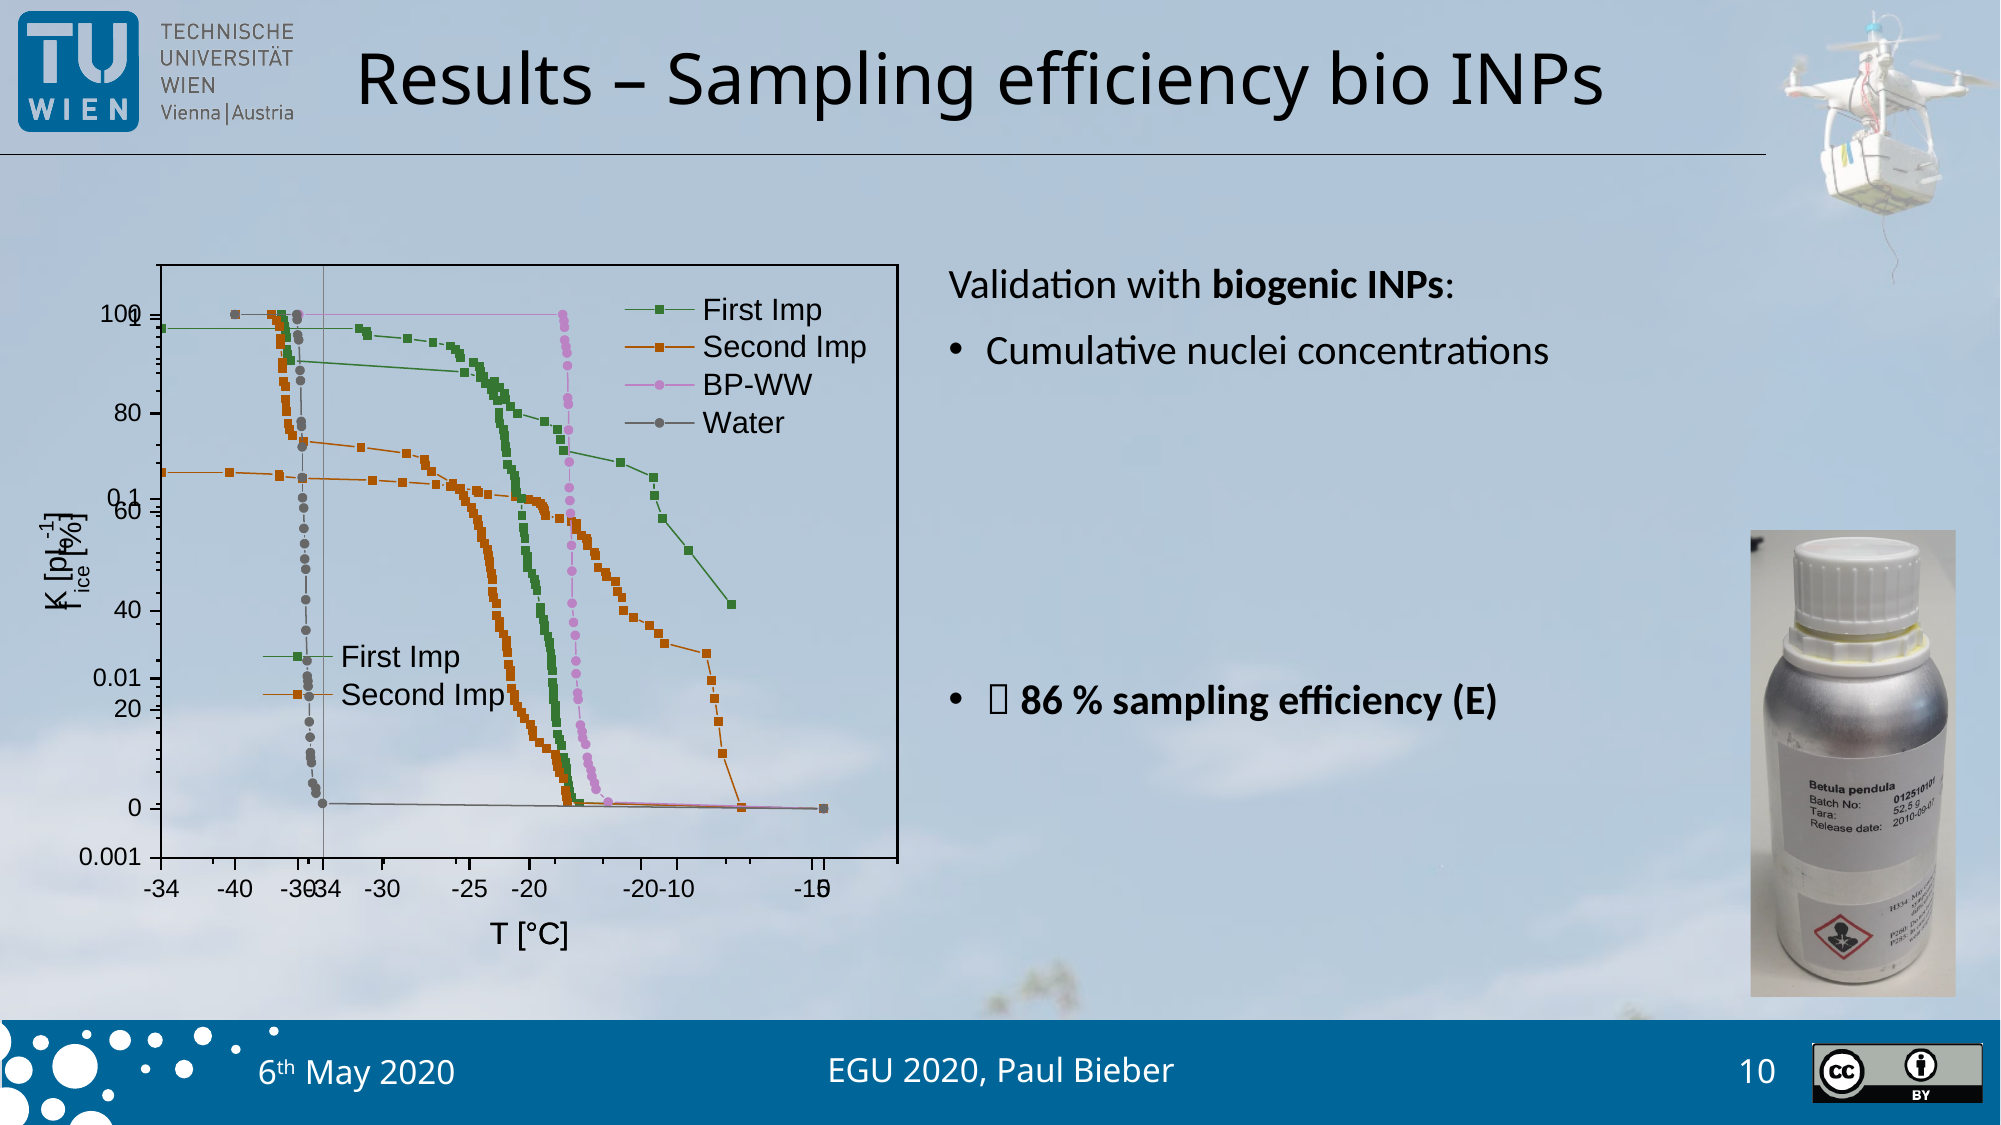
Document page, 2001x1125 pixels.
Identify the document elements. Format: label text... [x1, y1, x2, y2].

picture [111, 99, 126, 119]
picture [105, 24, 126, 82]
picture [79, 24, 100, 82]
picture [28, 24, 72, 35]
picture [83, 99, 96, 119]
picture [44, 41, 56, 82]
picture [1813, 1044, 1982, 1102]
picture [133, 11, 293, 132]
title Results – Sampling efficiency bio INPs [340, 14, 1716, 150]
picture [30, 99, 53, 119]
picture [0, 169, 1049, 997]
picture [1750, 530, 1956, 997]
